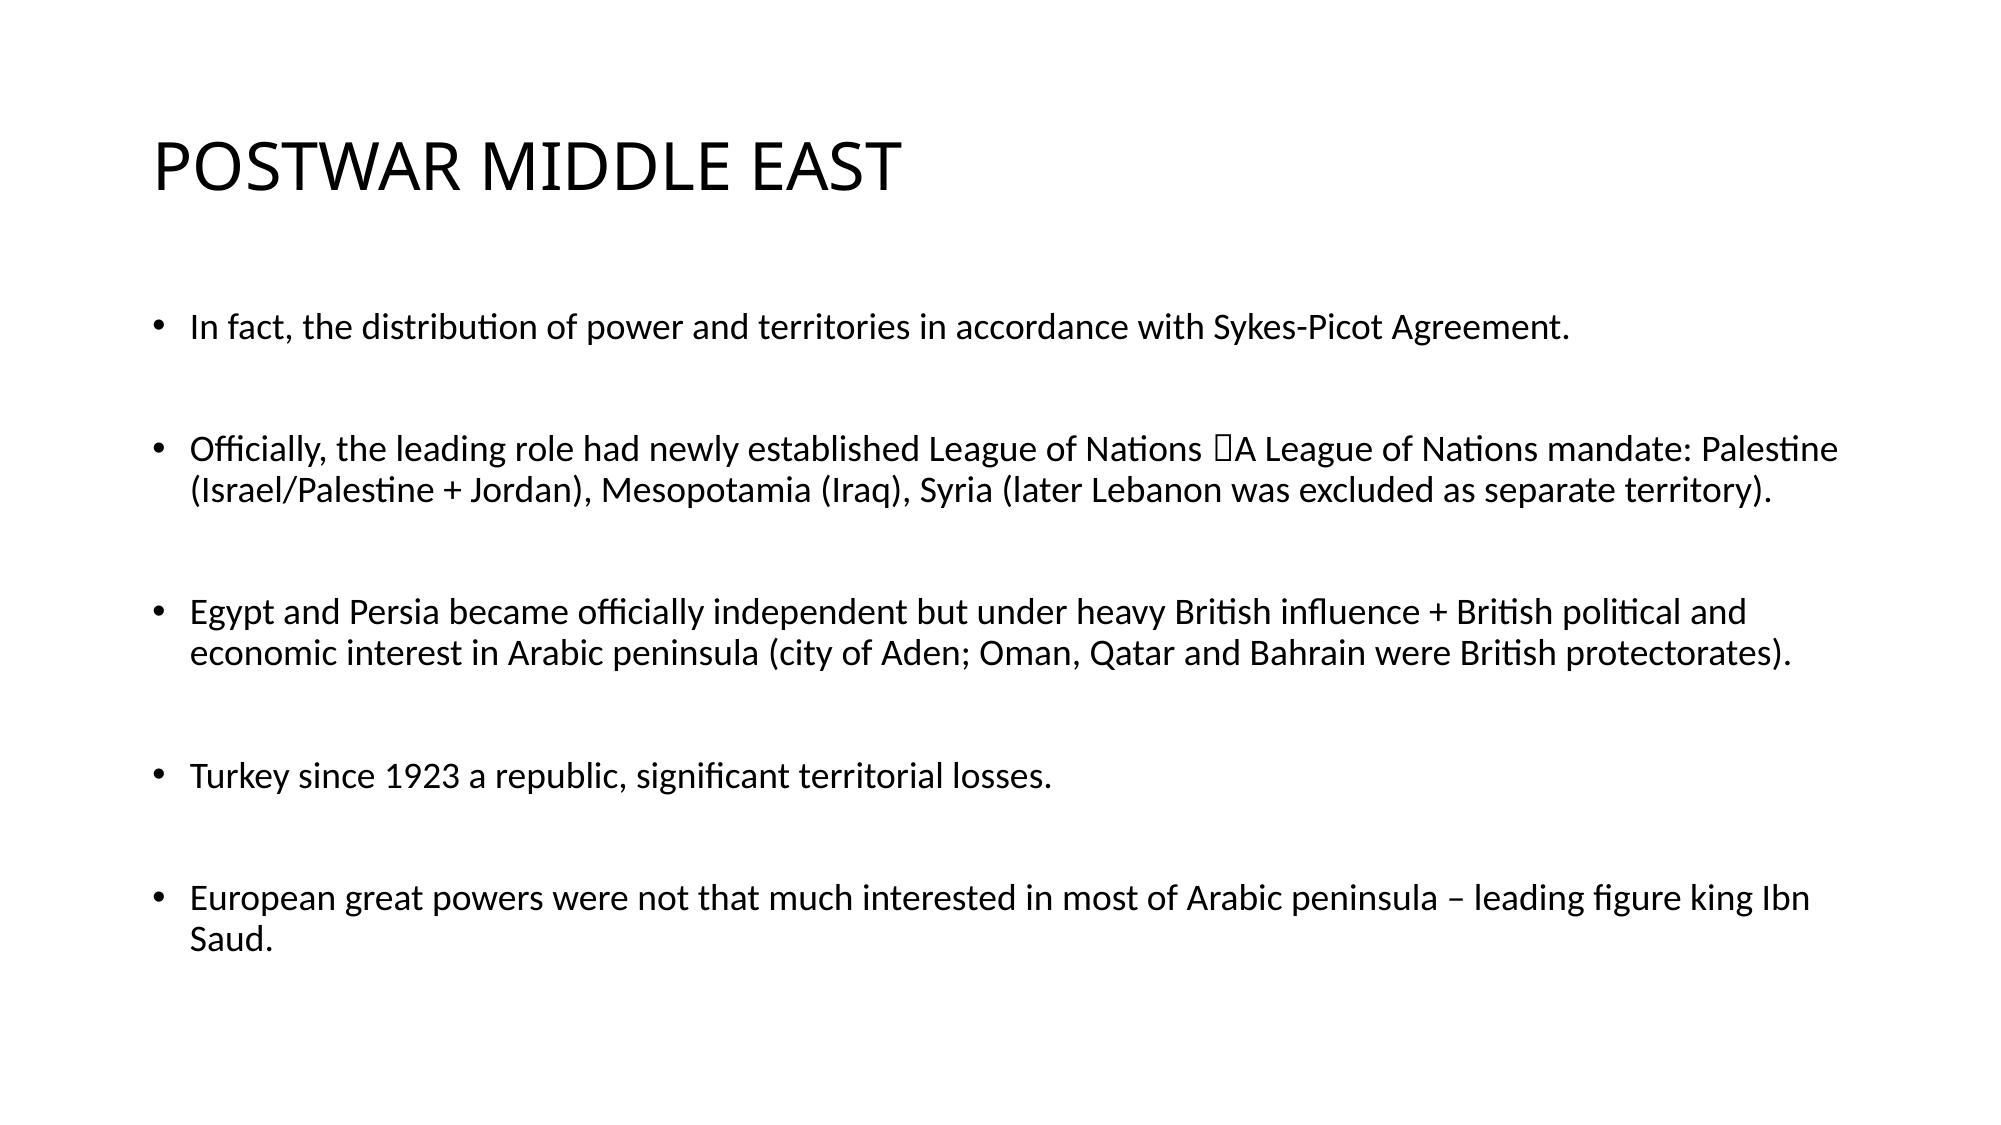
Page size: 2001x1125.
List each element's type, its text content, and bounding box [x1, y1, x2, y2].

title POSTWAR MIDDLE EAST [137, 59, 1863, 278]
list In fact, the distribution of power and territories in accordance with Sykes-Picot Agreement. Officially, the leading role had newly established League of Nations A League of Nations mandate: Palestine (Israel/Palestine + Jordan), Mesopotamia (Iraq), Syria (later Lebanon was excluded as separate territory). Egypt and Persia became officially independent but under heavy British influence + British political and economic interest in Arabic peninsula (city of Aden; Oman, Qatar and Bahrain were British protectorates). Turkey since 1923 a republic, significant territorial losses. European great powers were not that much interested in most of Arabic peninsula – leading figure king Ibn Saud. [137, 299, 1863, 1014]
